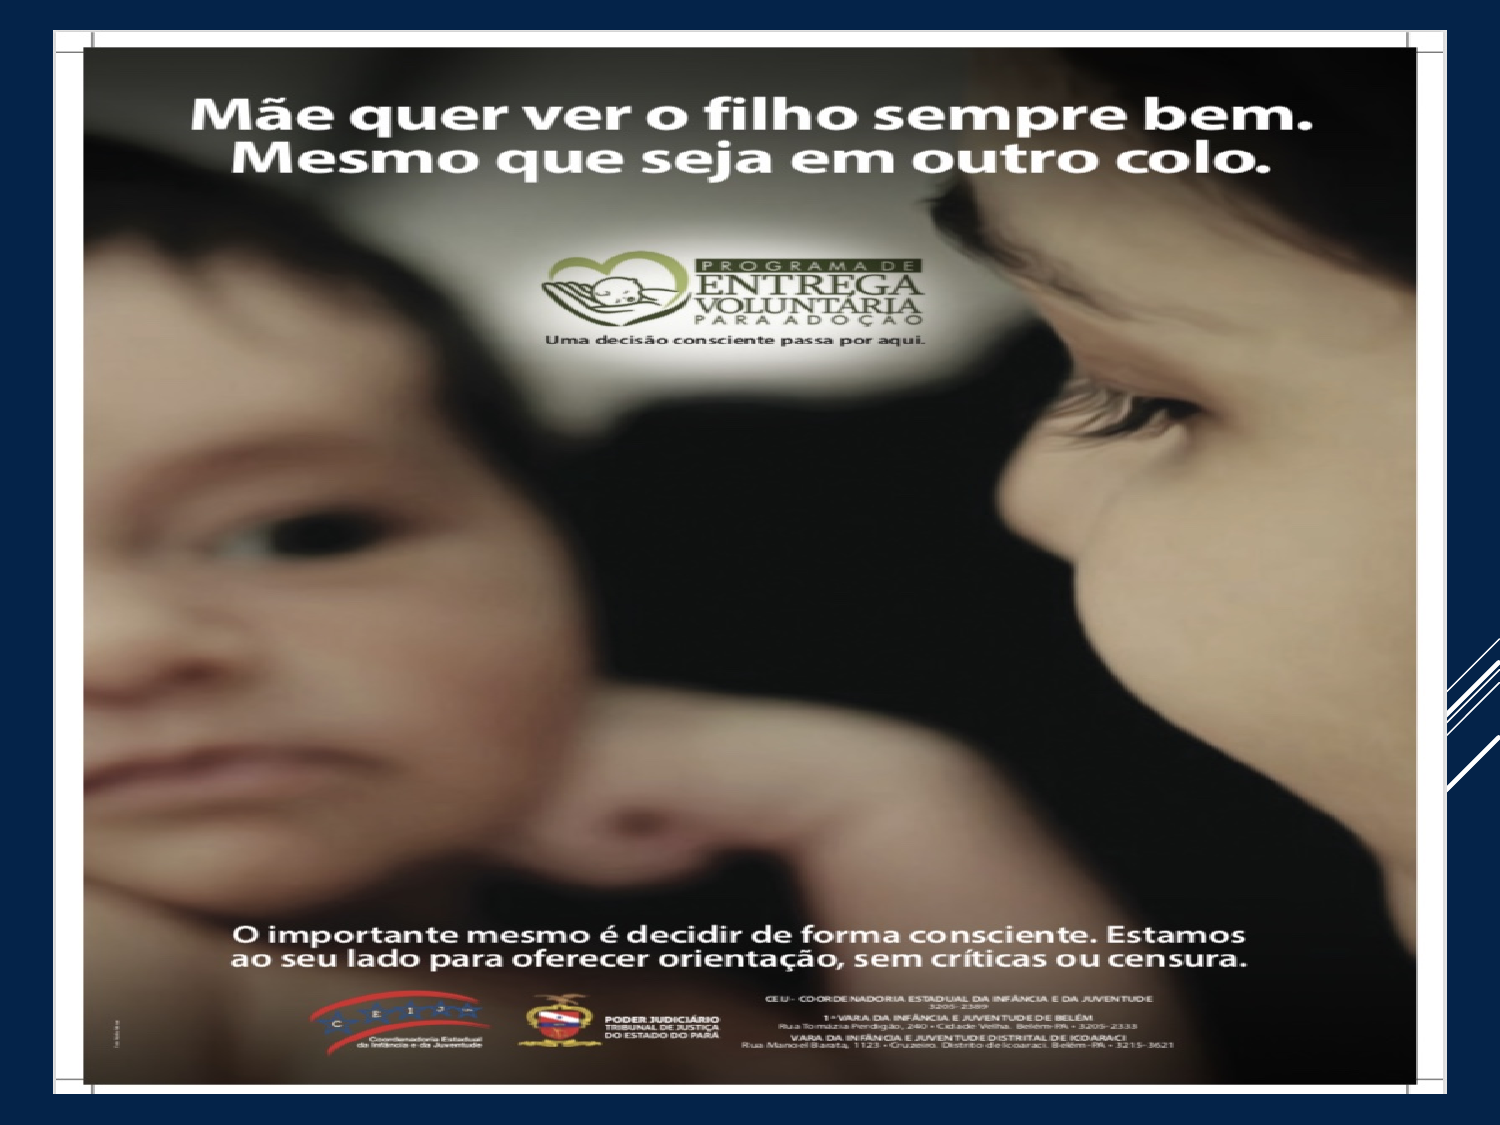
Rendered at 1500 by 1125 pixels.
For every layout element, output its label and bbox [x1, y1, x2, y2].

picture [52, 30, 1448, 1095]
